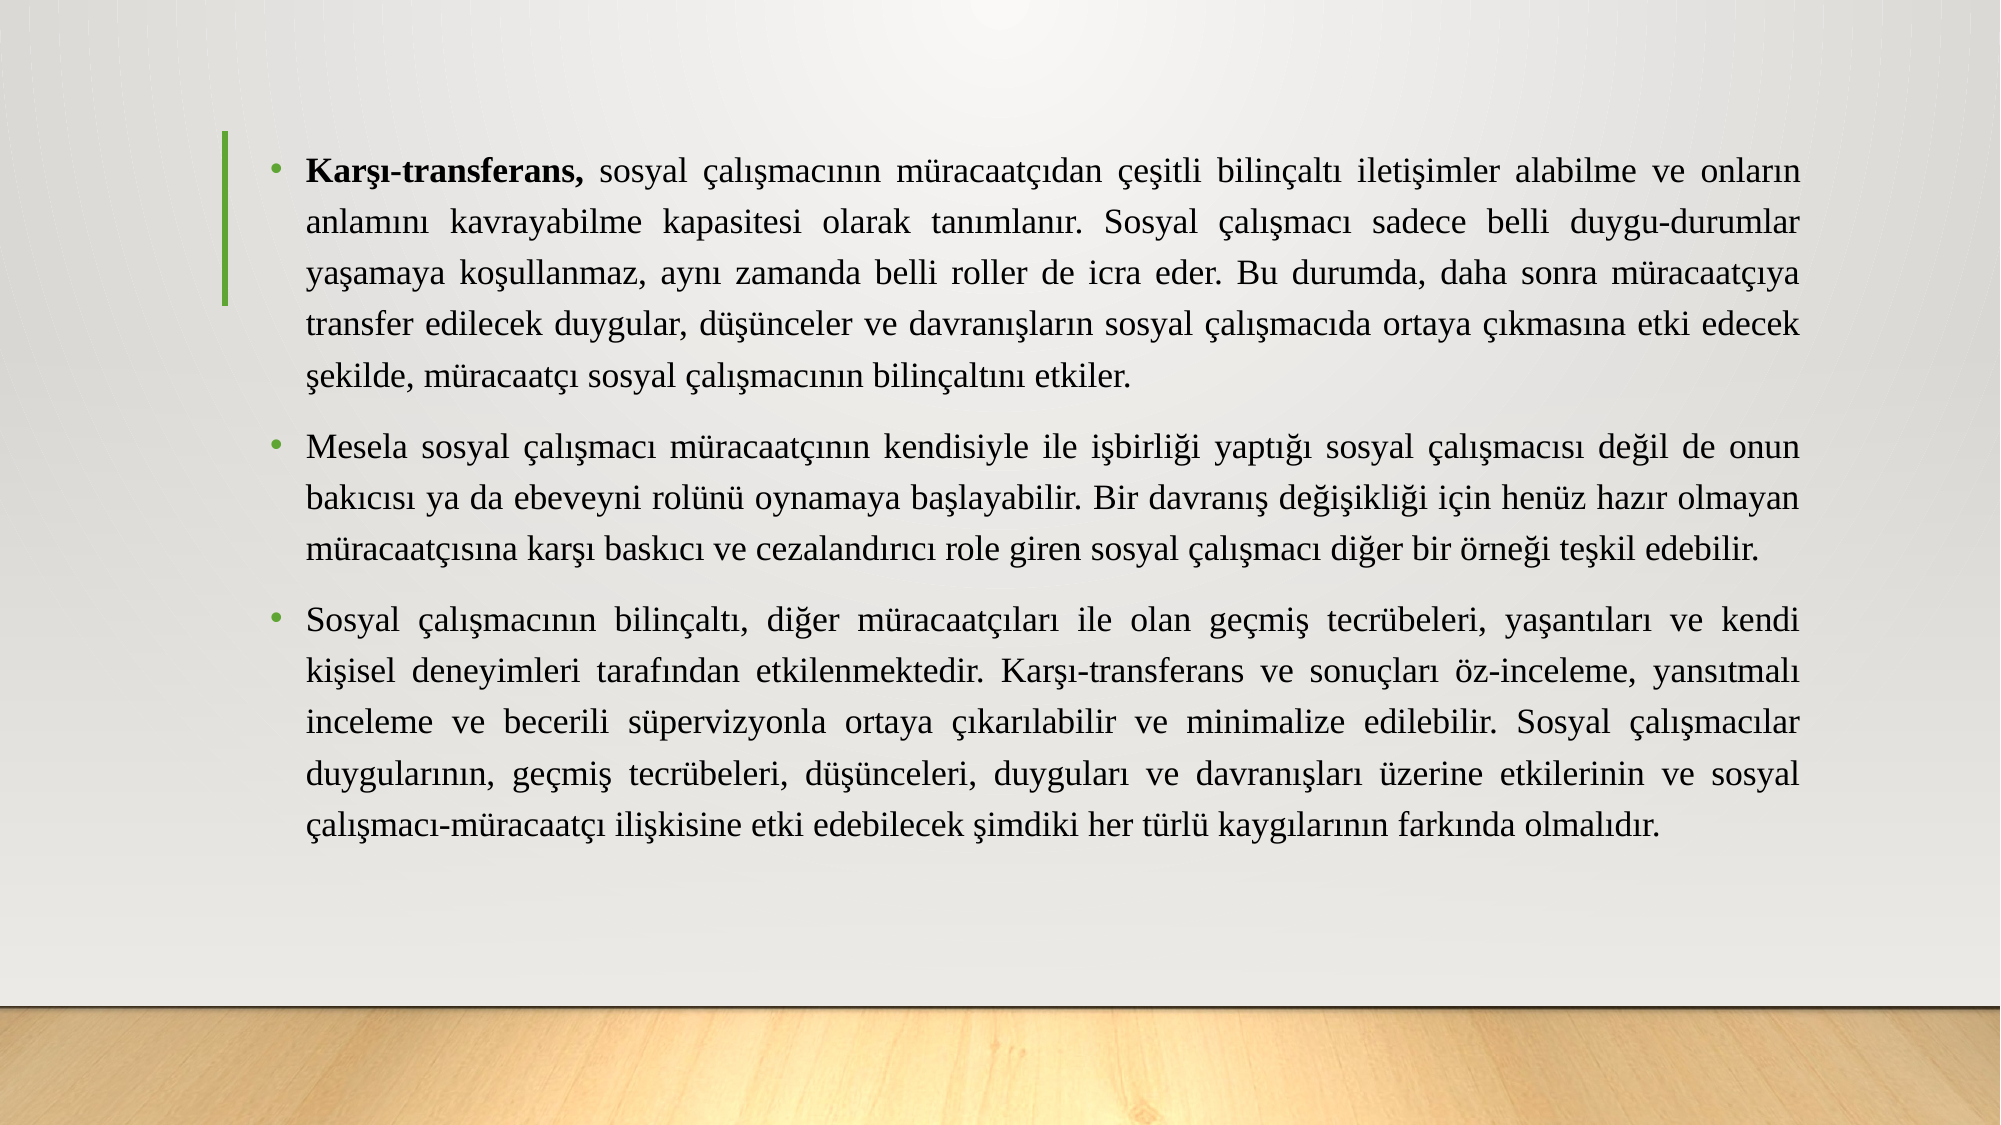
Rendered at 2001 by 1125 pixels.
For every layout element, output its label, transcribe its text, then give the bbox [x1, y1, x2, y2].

list Karşı-transferans, sosyal çalışmacının müracaatçıdan çeşitli bilinçaltı iletişimler alabilme ve onların anlamını kavrayabilme kapasitesi olarak tanımlanır. Sosyal çalışmacı sadece belli duygu-durumlar yaşamaya koşullanmaz, aynı zamanda belli roller de icra eder. Bu durumda, daha sonra müracaatçıya transfer edilecek duygular, düşünceler ve davranışların sosyal çalışmacıda ortaya çıkmasına etki edecek şekilde, müracaatçı sosyal çalışmacının bilinçaltını etkiler. Mesela sosyal çalışmacı müracaatçının kendisiyle ile işbirliği yaptığı sosyal çalışmacısı değil de onun bakıcısı ya da ebeveyni rolünü oynamaya başlayabilir. Bir davranış değişikliği için henüz hazır olmayan müracaatçısına karşı baskıcı ve cezalandırıcı role giren sosyal çalışmacı diğer bir örneği teşkil edebilir. Sosyal çalışmacının bilinçaltı, diğer müracaatçıları ile olan geçmiş tecrübeleri, yaşantıları ve kendi kişisel deneyimleri tarafından etkilenmektedir. Karşı-transferans ve sonuçları öz-inceleme, yansıtmalı inceleme ve becerili süpervizyonla ortaya çıkarılabilir ve minimalize edilebilir. Sosyal çalışmacılar duygularının, geçmiş tecrübeleri, düşünceleri, duyguları ve davranışları üzerine etkilerinin ve sosyal çalışmacı-müracaatçı ilişkisine etki edebilecek şimdiki her türlü kaygılarının farkında olmalıdır. [255, 130, 1817, 930]
picture [0, 1006, 2000, 1125]
